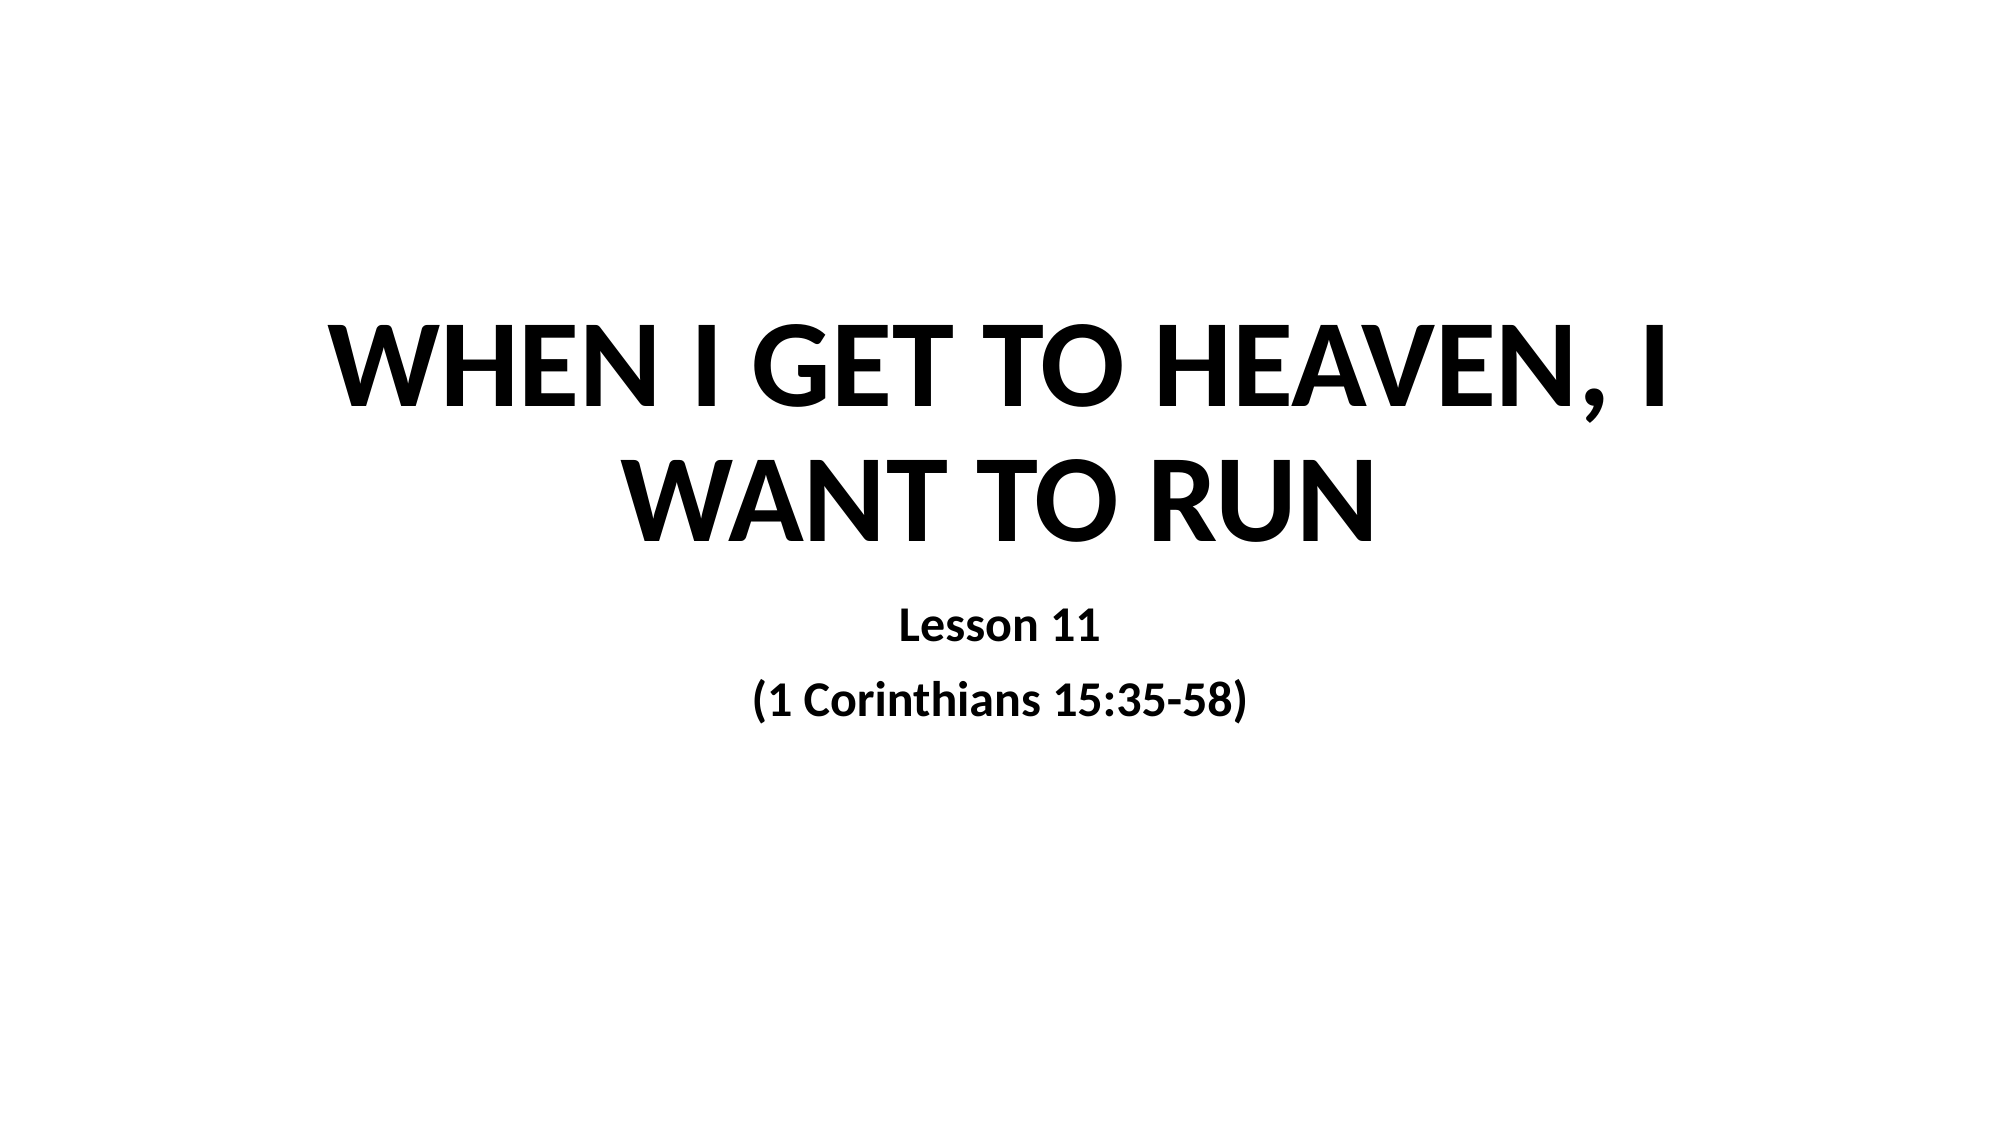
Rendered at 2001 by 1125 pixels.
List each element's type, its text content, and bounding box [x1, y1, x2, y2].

title WHEN I GET TO HEAVEN, I WANT TO RUN [249, 184, 1750, 576]
subtitle Lesson 11 (1 Corinthians 15:35-58) [249, 590, 1750, 863]
